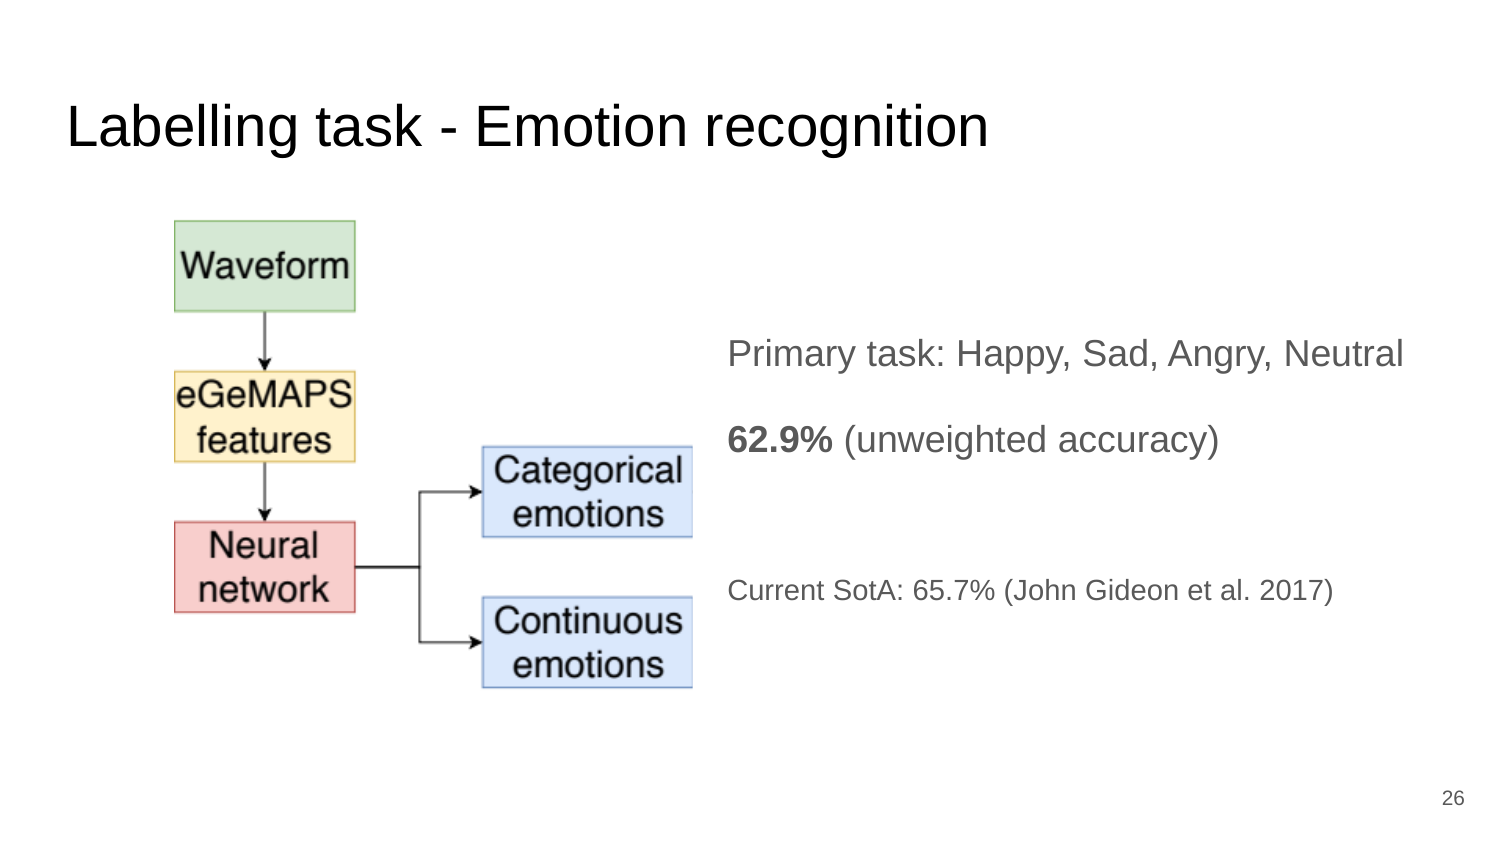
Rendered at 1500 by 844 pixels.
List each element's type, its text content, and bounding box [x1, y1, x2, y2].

slide_number 26 [1389, 764, 1480, 830]
list Primary task: Happy, Sad, Angry, Neutral 62.9% (unweighted accuracy) Current SotA: 65.7% (John Gideon et al. 2017) [712, 229, 1477, 750]
picture [173, 219, 693, 766]
title Labelling task - Emotion recognition [51, 72, 1449, 167]
